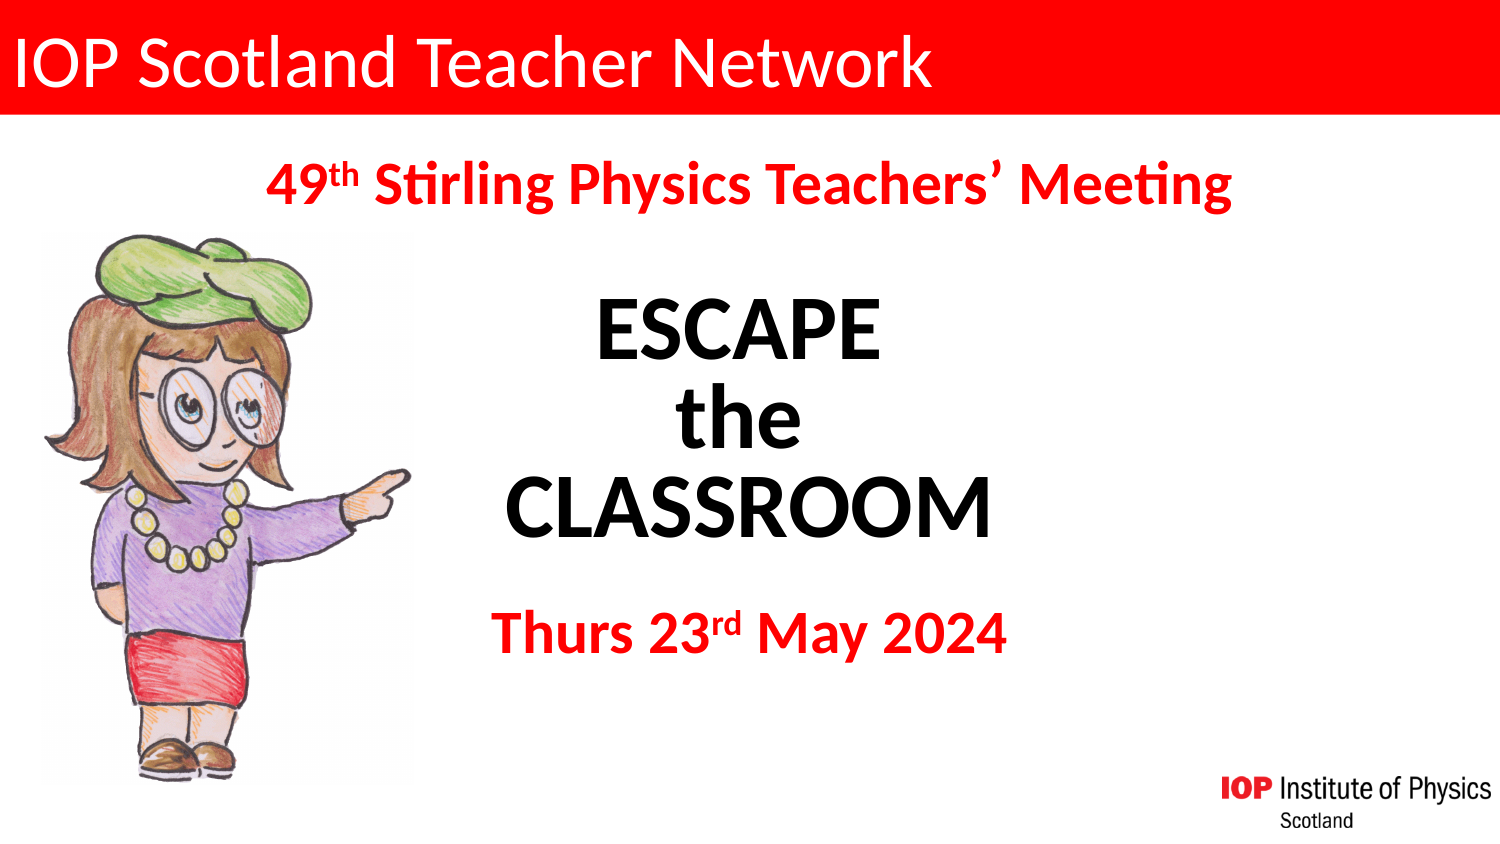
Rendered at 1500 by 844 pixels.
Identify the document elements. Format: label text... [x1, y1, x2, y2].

title IOP Scotland Teacher Network [0, 0, 1500, 115]
picture [41, 232, 414, 785]
subtitle 49th Stirling Physics Teachers’ Meeting ESCAPE the CLASSROOM Thurs 23rd May 2024 [41, 150, 1459, 729]
picture [1222, 776, 1491, 828]
